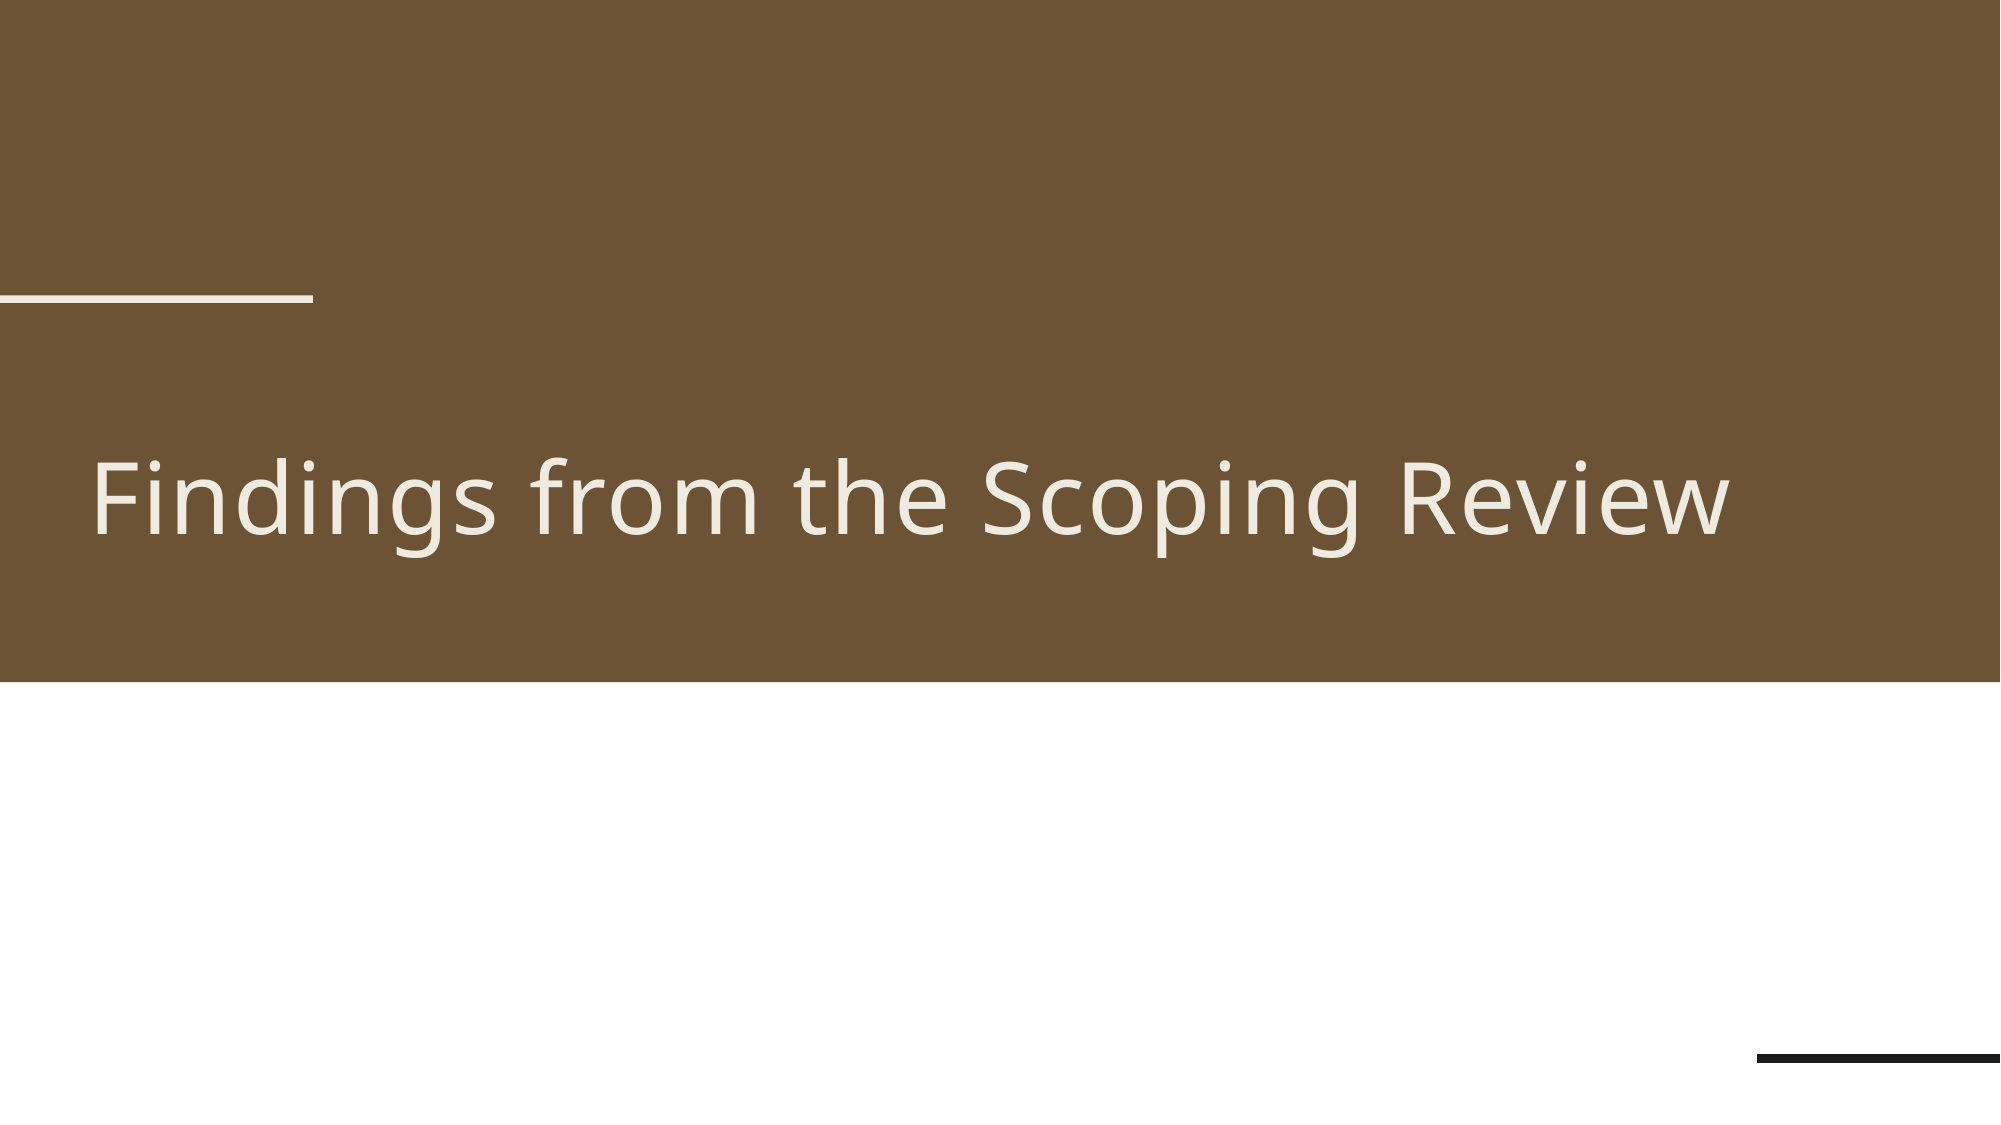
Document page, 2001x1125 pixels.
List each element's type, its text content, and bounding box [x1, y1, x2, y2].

text_box Findings from the Scoping Review [88, 434, 1861, 555]
text_box [0, 0, 2000, 683]
text_box [0, 295, 313, 303]
text_box [1757, 1054, 2000, 1063]
